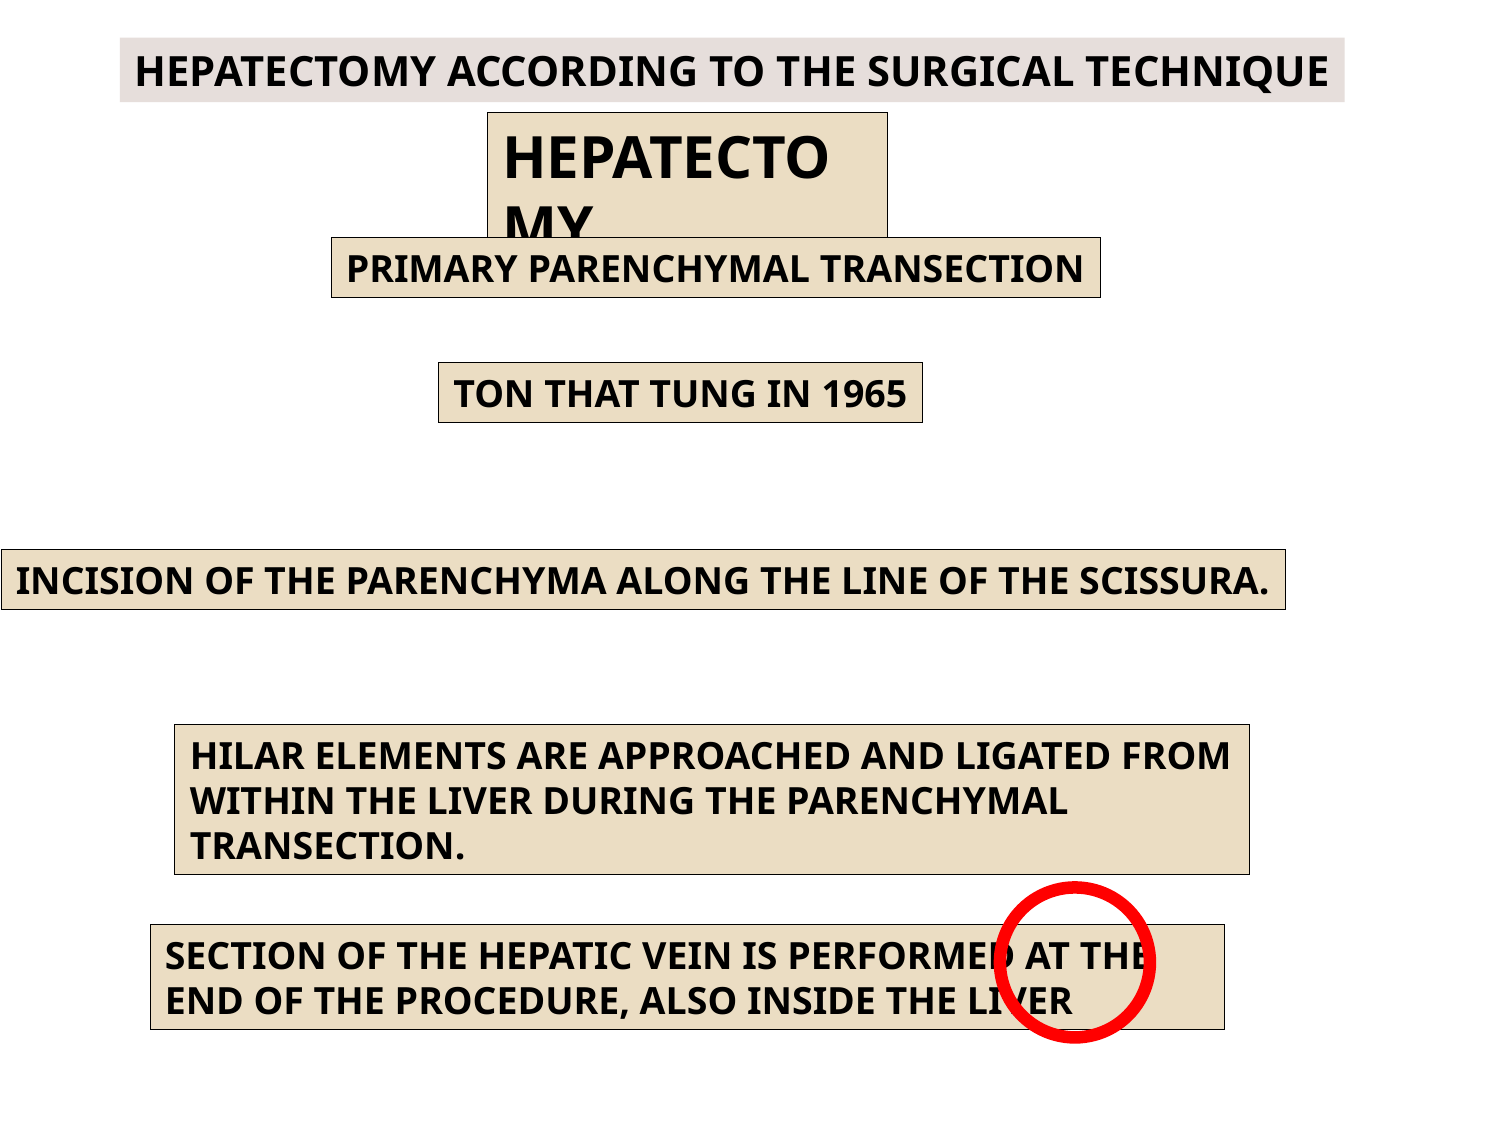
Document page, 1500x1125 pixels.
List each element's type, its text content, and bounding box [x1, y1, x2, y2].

text_box TON THAT TUNG IN 1965 [438, 362, 923, 423]
text_box HEPATECTOMY [487, 112, 888, 237]
text_box PRIMARY PARENCHYMAL TRANSECTION [331, 237, 1101, 298]
text_box SECTION OF THE HEPATIC VEIN IS PERFORMED AT THE END OF THE PROCEDURE, ALSO INSIDE THE LIVER [150, 924, 1037, 1030]
text_box HILAR ELEMENTS ARE APPROACHED AND LIGATED FROM WITHIN THE LIVER DURING THE PARENCHYMAL TRANSECTION. [174, 724, 1250, 875]
text_box [998, 885, 1152, 1039]
text_box INCISION OF THE PARENCHYMA ALONG THE LINE OF THE SCISSURA. [1, 549, 1286, 610]
text_box HEPATECTOMY ACCORDING TO THE SURGICAL TECHNIQUE [119, 37, 1345, 103]
text_box SECTION OF THE HEPATIC VEIN IS PERFORMED AT THE END OF THE PROCEDURE, ALSO INSIDE THE LIVER [1113, 924, 1225, 1030]
